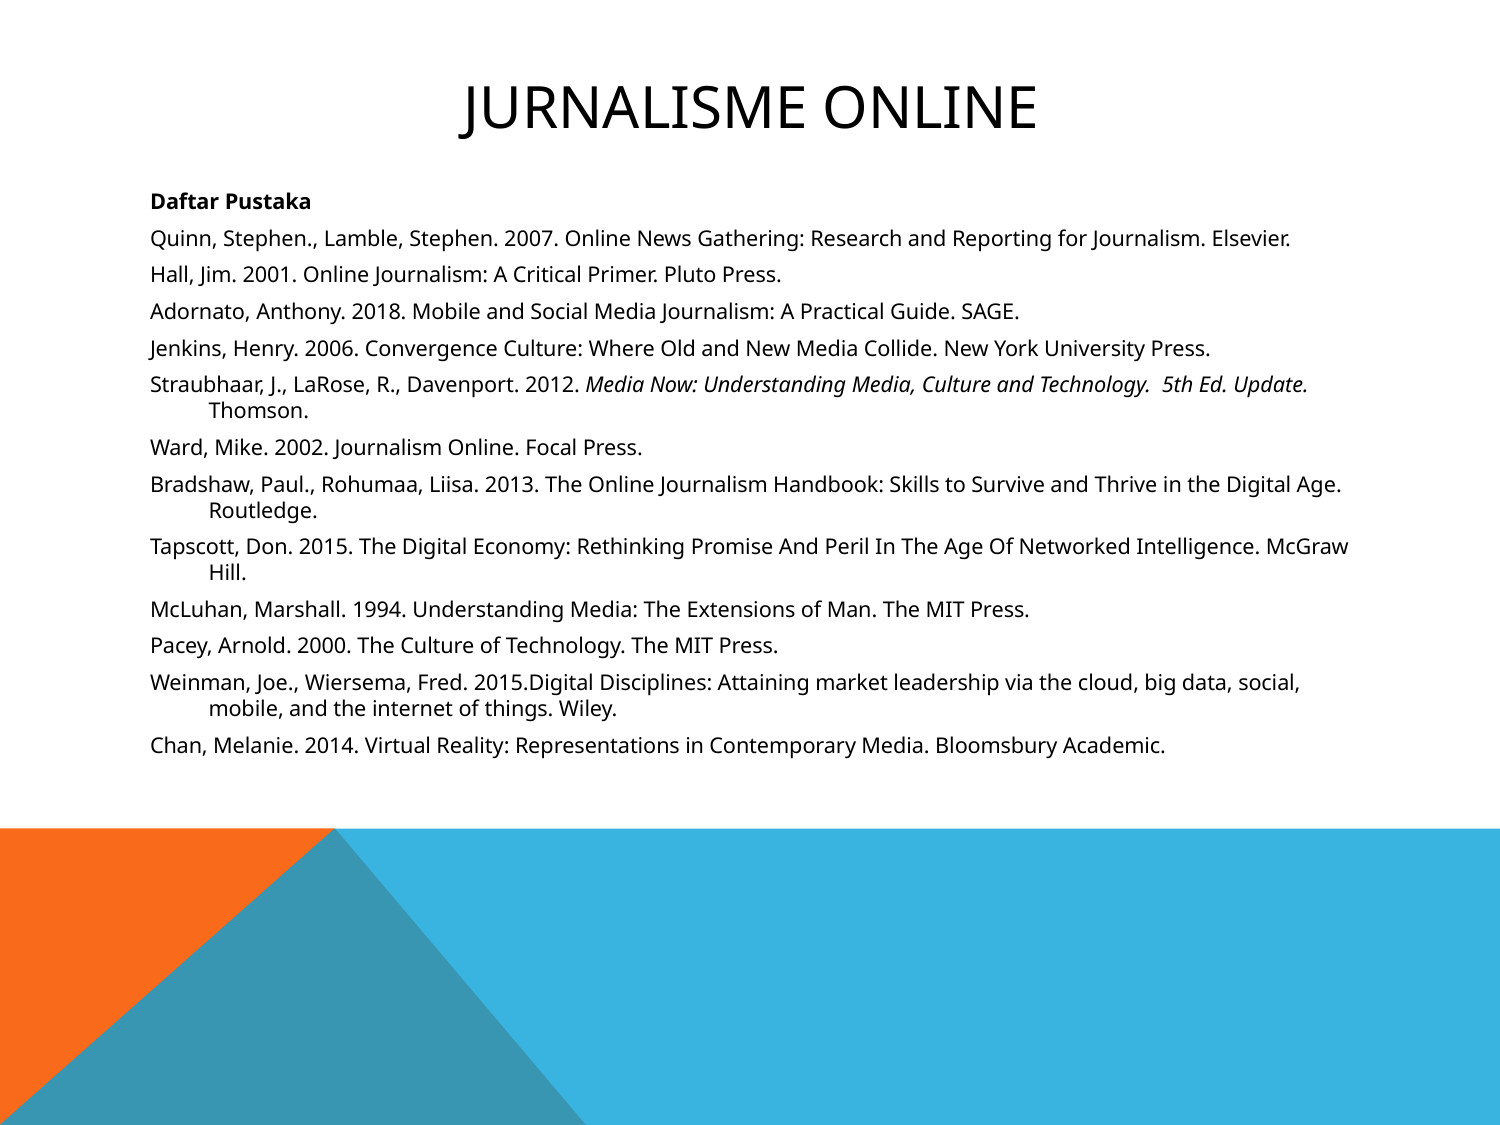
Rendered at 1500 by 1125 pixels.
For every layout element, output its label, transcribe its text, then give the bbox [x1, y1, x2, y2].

list Daftar Pustaka Quinn, Stephen., Lamble, Stephen. 2007. Online News Gathering: Research and Reporting for Journalism. Elsevier. Hall, Jim. 2001. Online Journalism: A Critical Primer. Pluto Press. Adornato, Anthony. 2018. Mobile and Social Media Journalism: A Practical Guide. SAGE. Jenkins, Henry. 2006. Convergence Culture: Where Old and New Media Collide. New York University Press. Straubhaar, J., LaRose, R., Davenport. 2012. Media Now: Understanding Media, Culture and Technology. 5th Ed. Update. Thomson. Ward, Mike. 2002. Journalism Online. Focal Press. Bradshaw, Paul., Rohumaa, Liisa. 2013. The Online Journalism Handbook: Skills to Survive and Thrive in the Digital Age. Routledge. Tapscott, Don. 2015. The Digital Economy: Rethinking Promise And Peril In The Age Of Networked Intelligence. McGraw Hill. McLuhan, Marshall. 1994. Understanding Media: The Extensions of Man. The MIT Press. Pacey, Arnold. 2000. The Culture of Technology. The MIT Press. Weinman, Joe., Wiersema, Fred. 2015.Digital Disciplines: Attaining market leadership via the cloud, big data, social, mobile, and the internet of things. Wiley. Chan, Melanie. 2014. Virtual Reality: Representations in Contemporary Media. Bloomsbury Academic. [135, 180, 1369, 768]
title Jurnalisme online [135, 60, 1369, 150]
